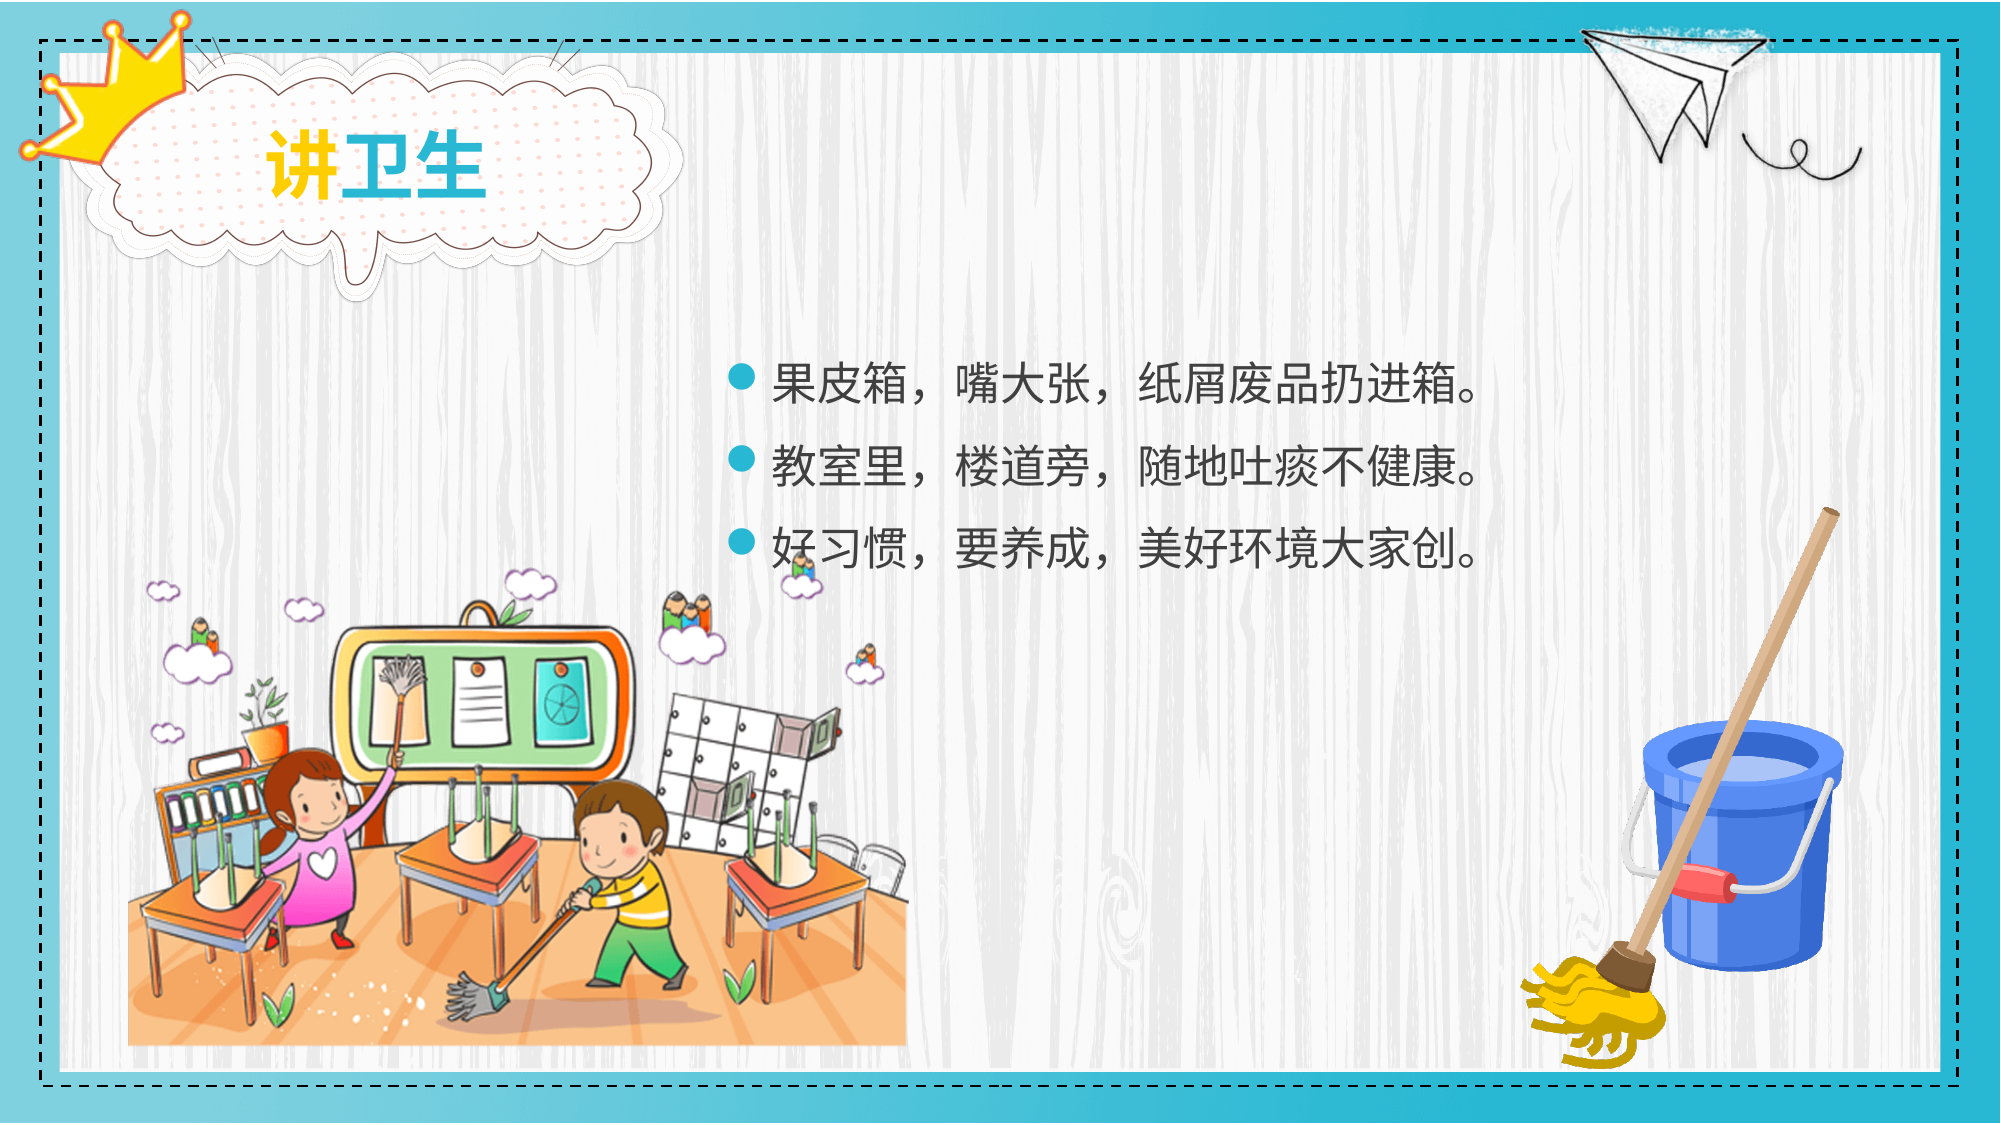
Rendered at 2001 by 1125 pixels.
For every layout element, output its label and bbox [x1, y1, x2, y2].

picture [0, 0, 2000, 1123]
text_box [0, 6, 701, 318]
text_box [40, 39, 1958, 1087]
